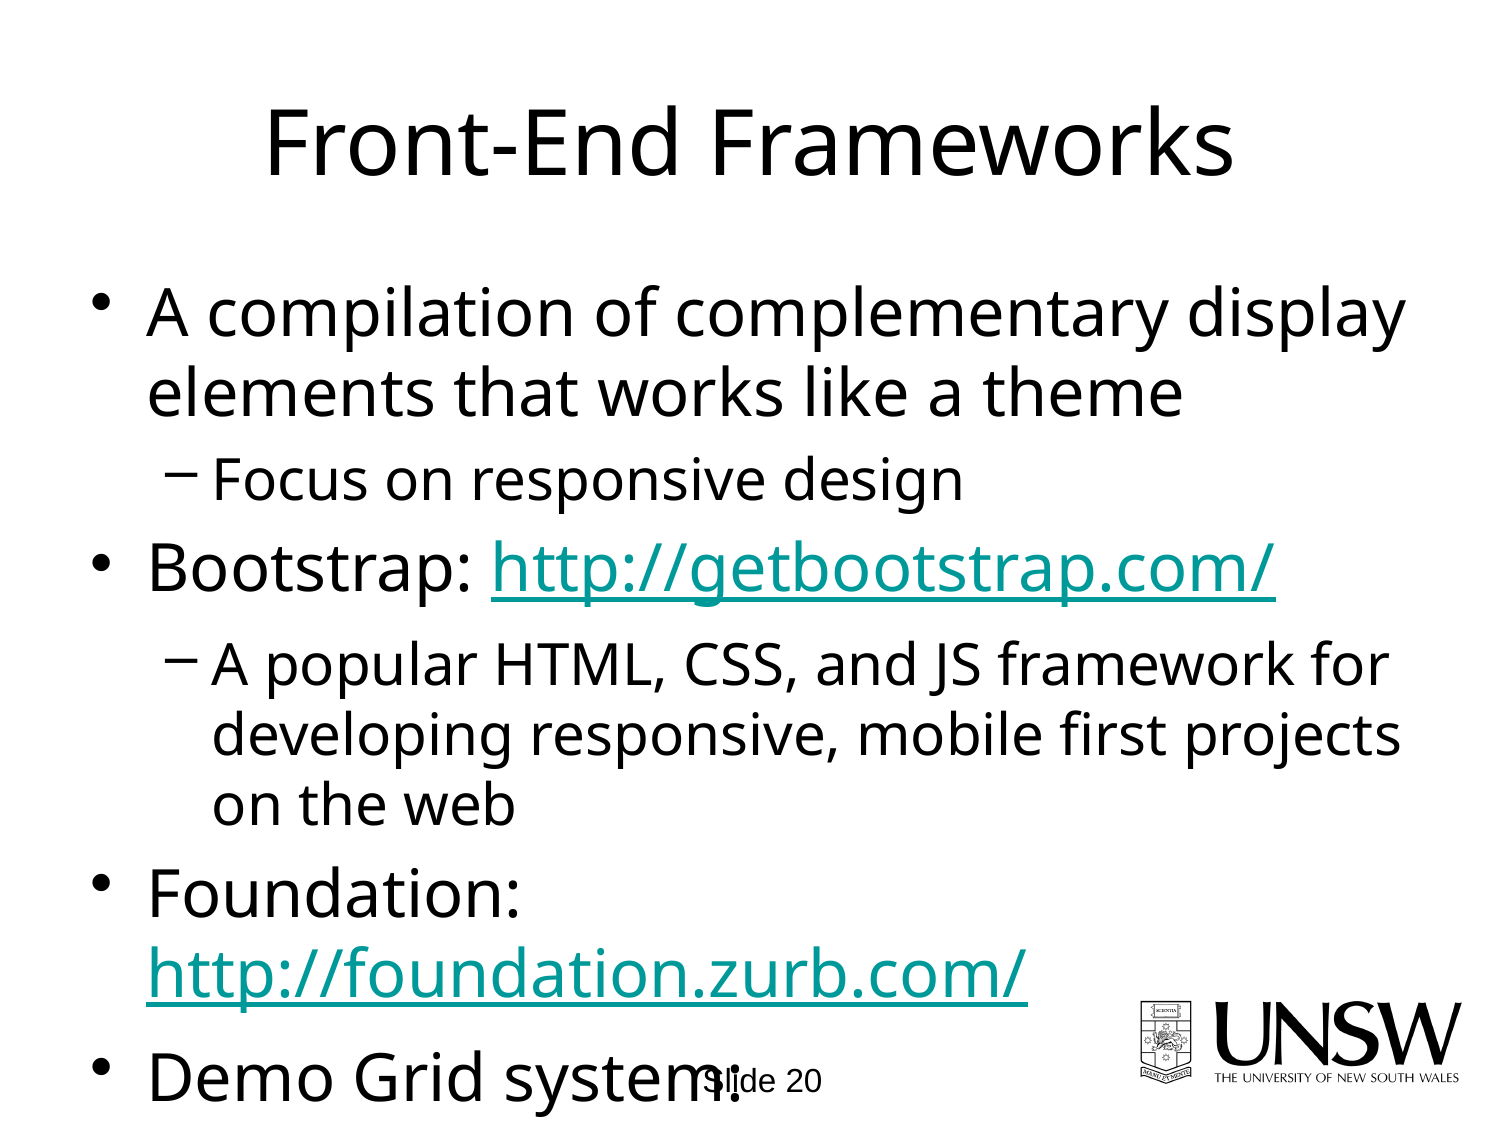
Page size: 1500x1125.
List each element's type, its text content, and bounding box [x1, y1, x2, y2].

picture [1137, 987, 1463, 1096]
title Front-End Frameworks [74, 44, 1426, 233]
list A compilation of complementary display elements that works like a theme Focus on responsive design Bootstrap: http://getbootstrap.com/ A popular HTML, CSS, and JS framework for developing responsive, mobile first projects on the web Foundation: http://foundation.zurb.com/ Demo Grid system: http://getbootstrap.com/examples/grid/ [74, 262, 1426, 1006]
